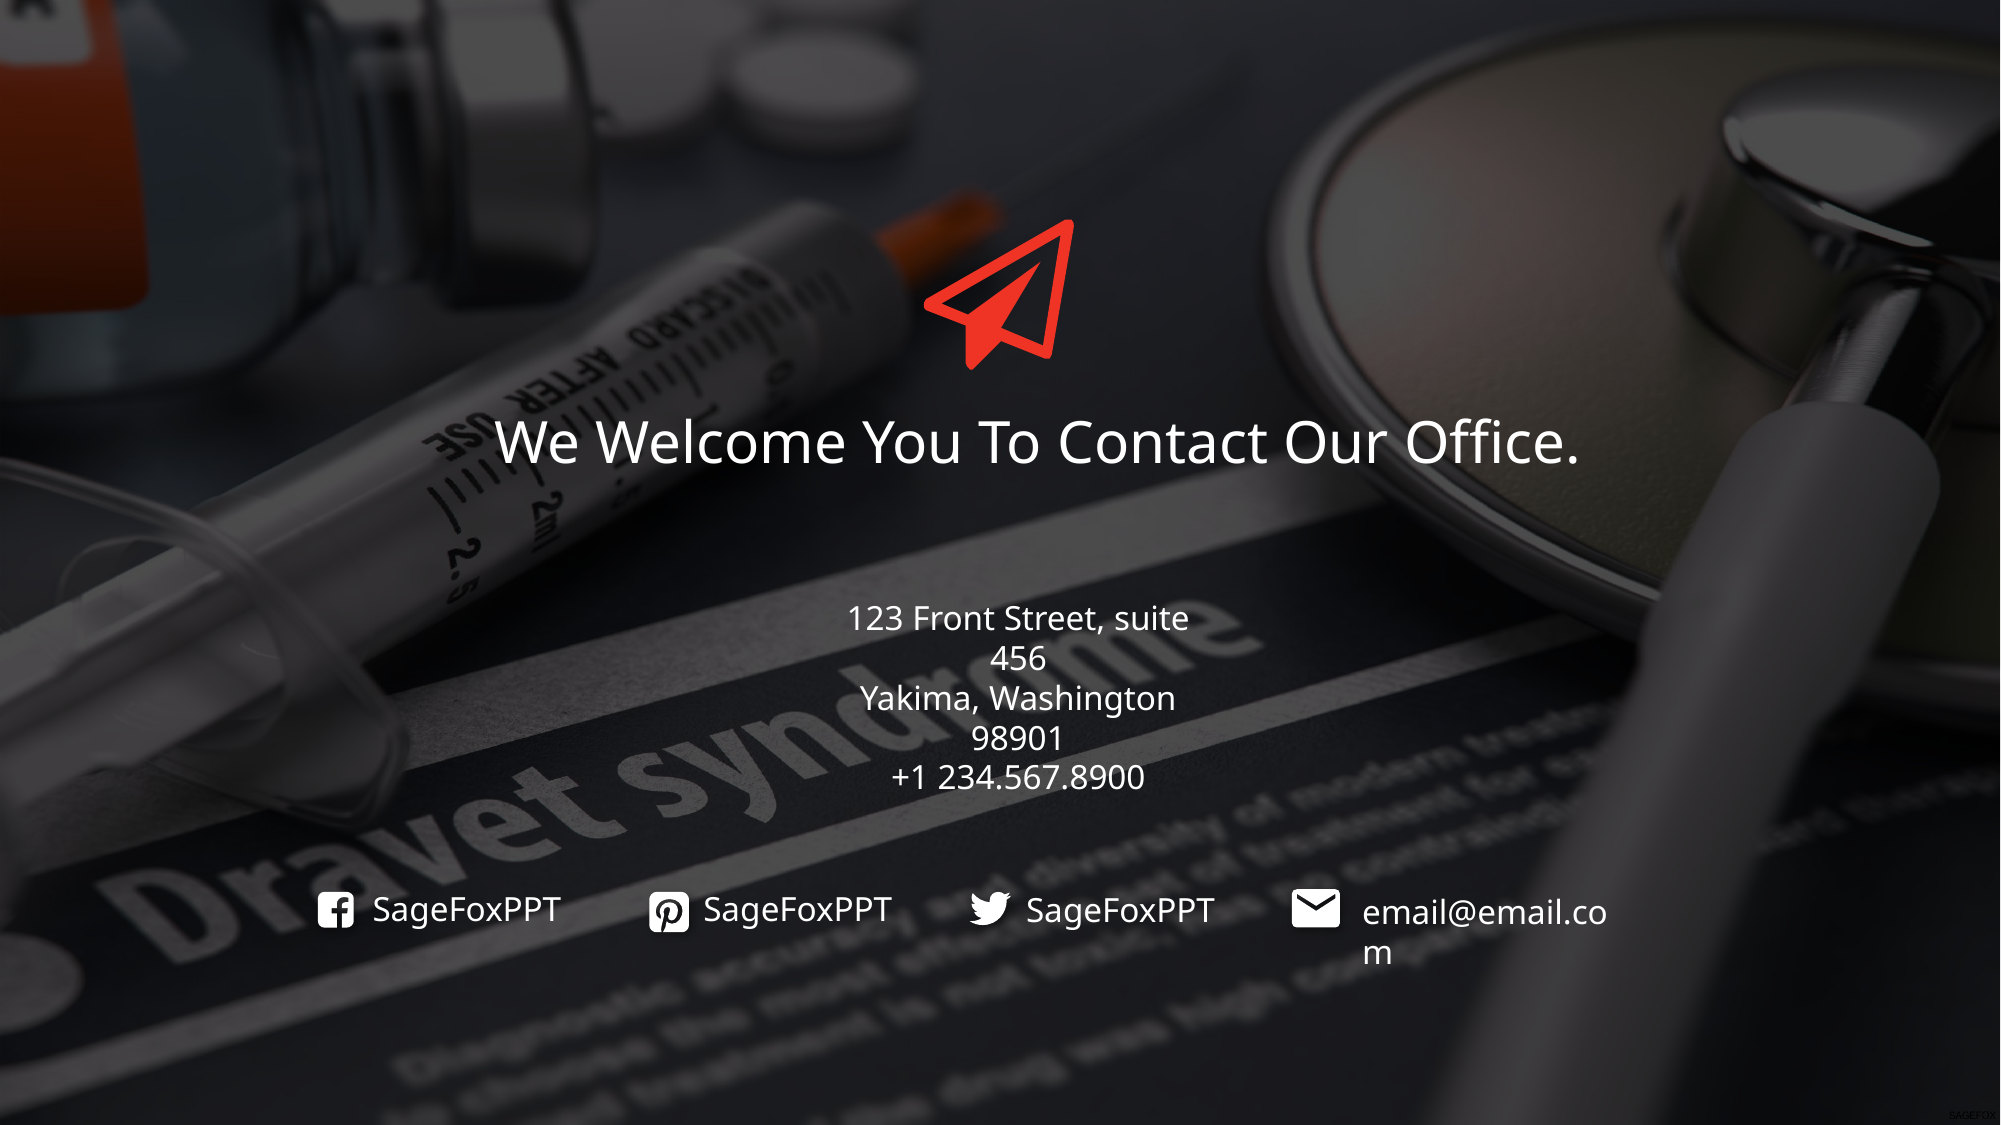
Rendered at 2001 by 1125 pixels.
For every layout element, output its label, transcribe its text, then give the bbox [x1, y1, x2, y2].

picture [0, 0, 2001, 1125]
text_box SageFoxPPT [1011, 881, 1252, 937]
text_box SageFoxPPT [688, 880, 929, 936]
text_box 123 Front Street, suite 456 Yakima, Washington 98901 +1 234.567.8900 [808, 589, 1229, 804]
text_box [317, 891, 354, 928]
text_box [1291, 889, 1340, 928]
text_box [969, 891, 1011, 926]
text_box [923, 219, 1074, 370]
text_box We Welcome You To Contact Our Office. [477, 398, 1598, 483]
text_box [649, 891, 688, 933]
text_box SageFoxPPT [357, 880, 598, 936]
text_box email@email.com [1347, 884, 1649, 979]
